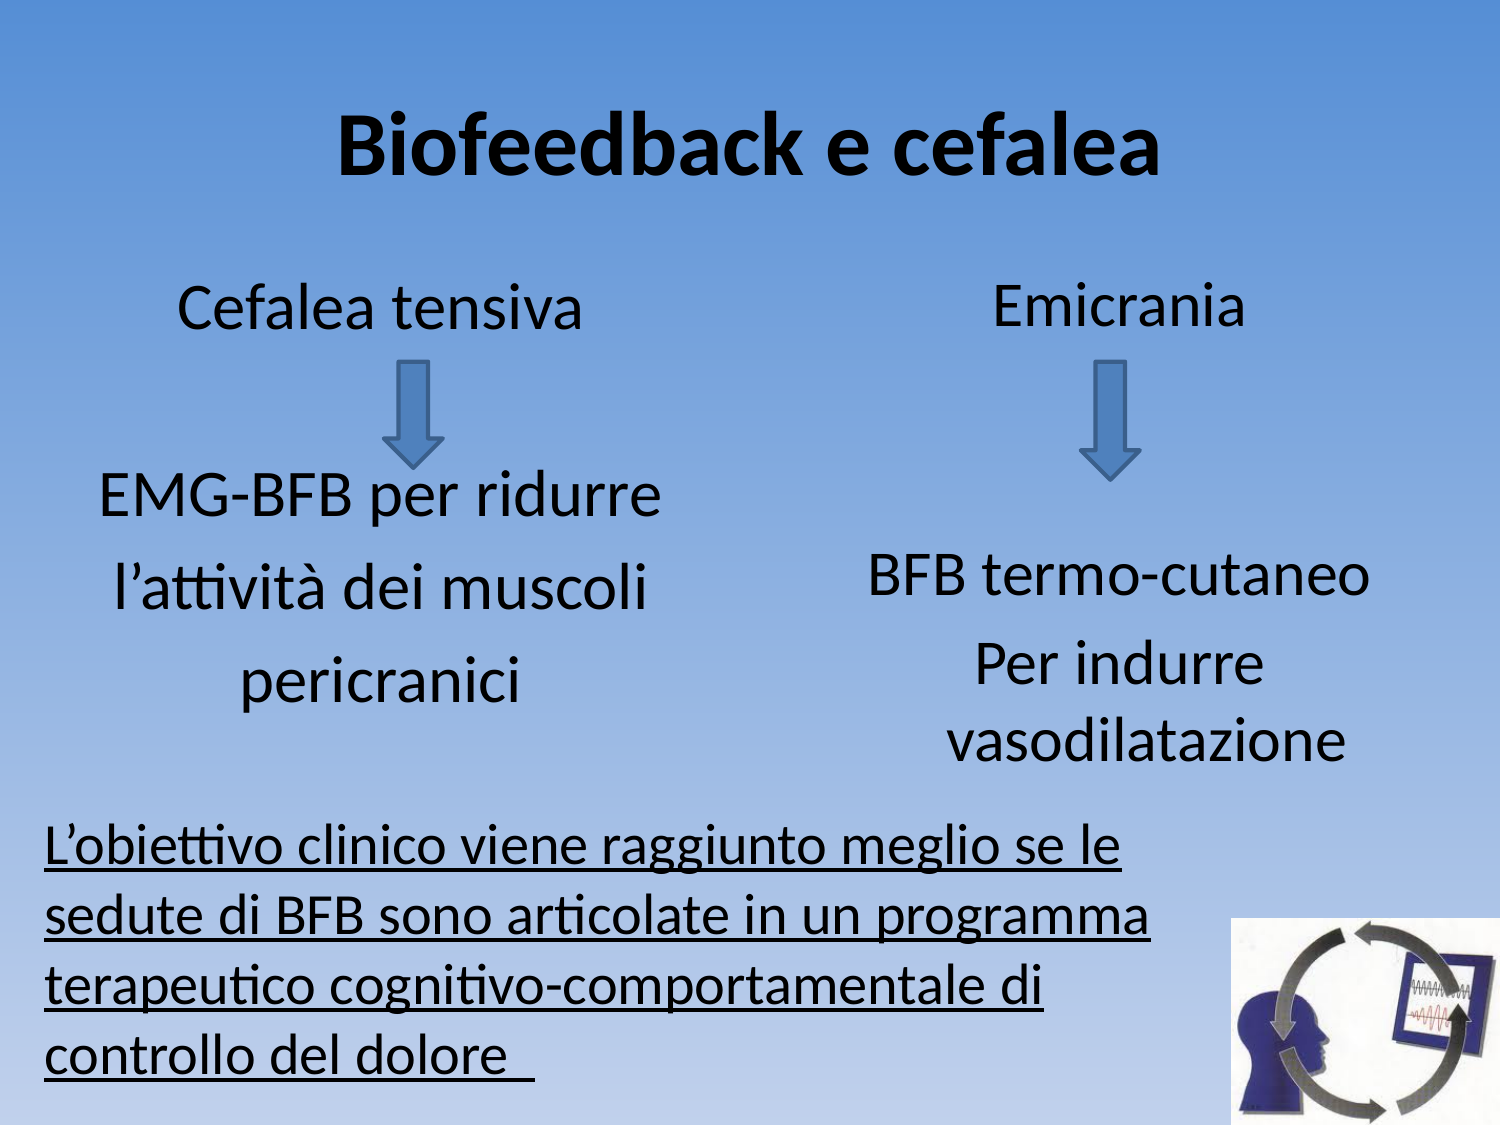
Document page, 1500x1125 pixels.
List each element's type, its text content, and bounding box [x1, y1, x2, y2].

text_box Emicrania BFB termo-cutaneo Per indurre vasodilatazione [809, 255, 1431, 787]
picture [1231, 917, 1500, 1125]
text_box [381, 359, 445, 471]
title Biofeedback e cefalea [75, 45, 1425, 233]
text_box L’obiettivo clinico viene raggiunto meglio se le sedute di BFB sono articolate in un programma terapeutico cognitivo-comportamentale di controllo del dolore [29, 798, 1270, 1094]
list Cefalea tensiva EMG-BFB per ridurre l’attività dei muscoli pericranici [0, 255, 762, 787]
